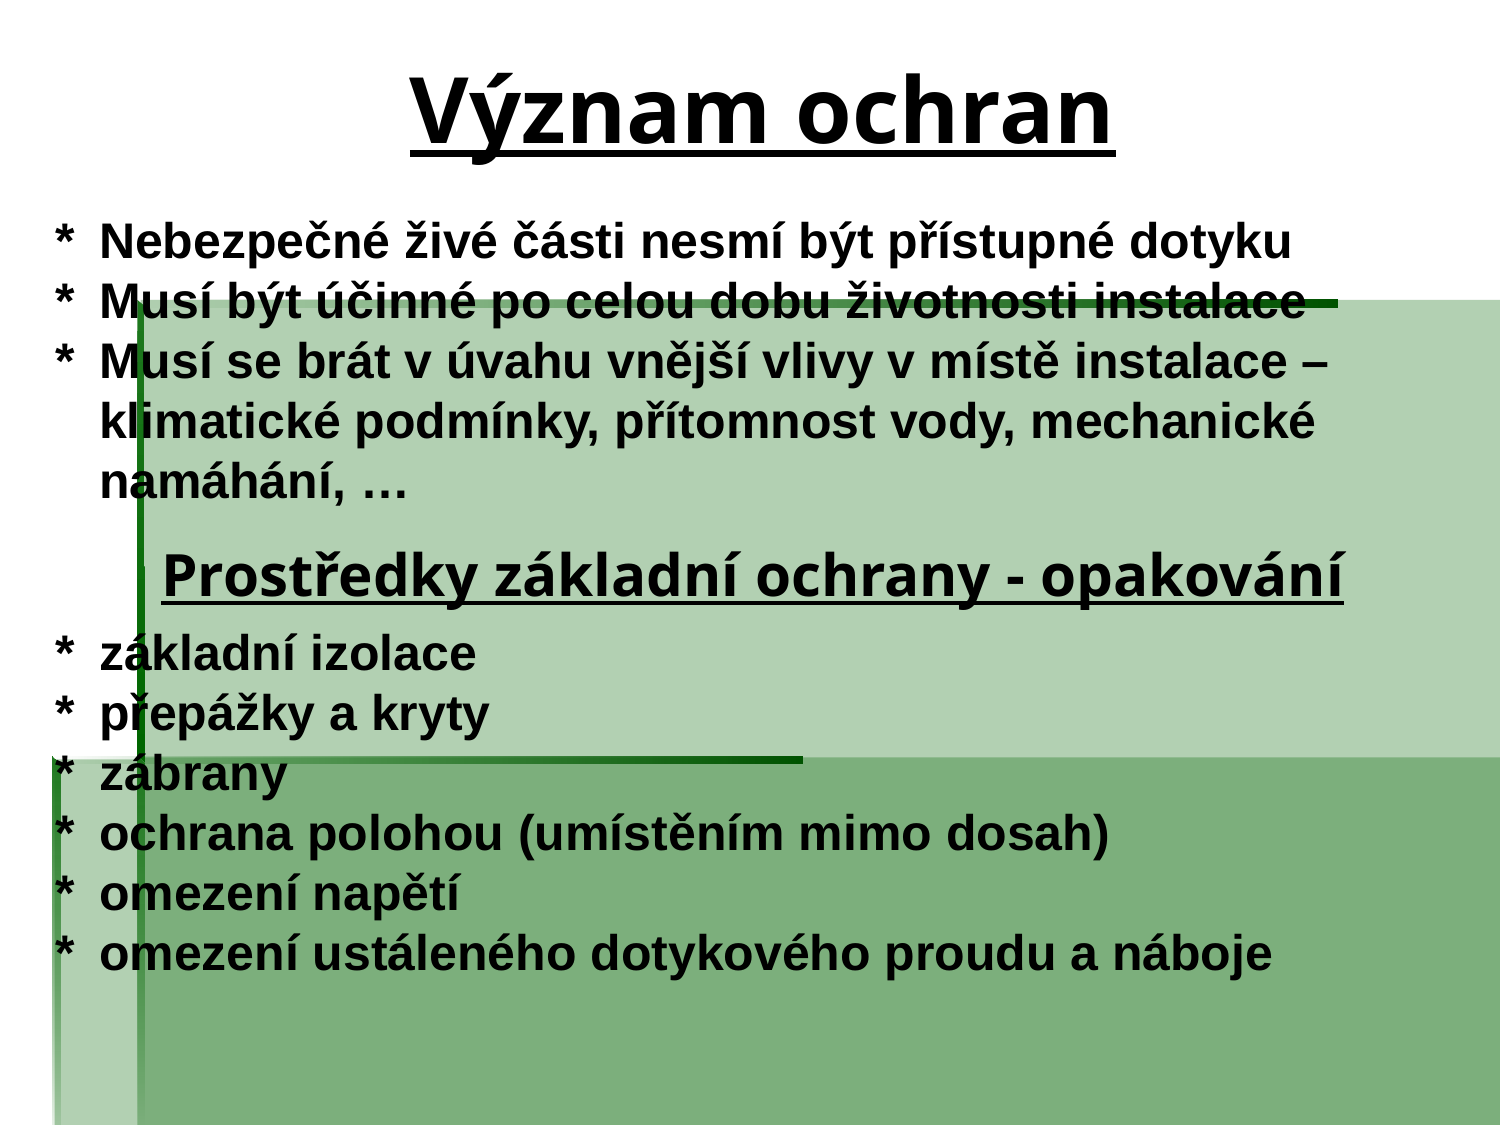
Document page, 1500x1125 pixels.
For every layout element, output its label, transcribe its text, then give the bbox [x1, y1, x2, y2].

title Význam ochran [75, 40, 1451, 173]
text_box Prostředky základní ochrany - opakování * základní izolace * přepážky a kryty * zábrany * ochrana polohou (umístěním mimo dosah) * omezení napětí * omezení ustáleného dotykového proudu a náboje [41, 529, 1465, 988]
text_box * Nebezpečné živé části nesmí být přístupné dotyku * Musí být účinné po celou dobu životnosti instalace * Musí se brát v úvahu vnější vlivy v místě instalace – klimatické podmínky, přítomnost vody, mechanické namáhání, … [41, 200, 1459, 516]
